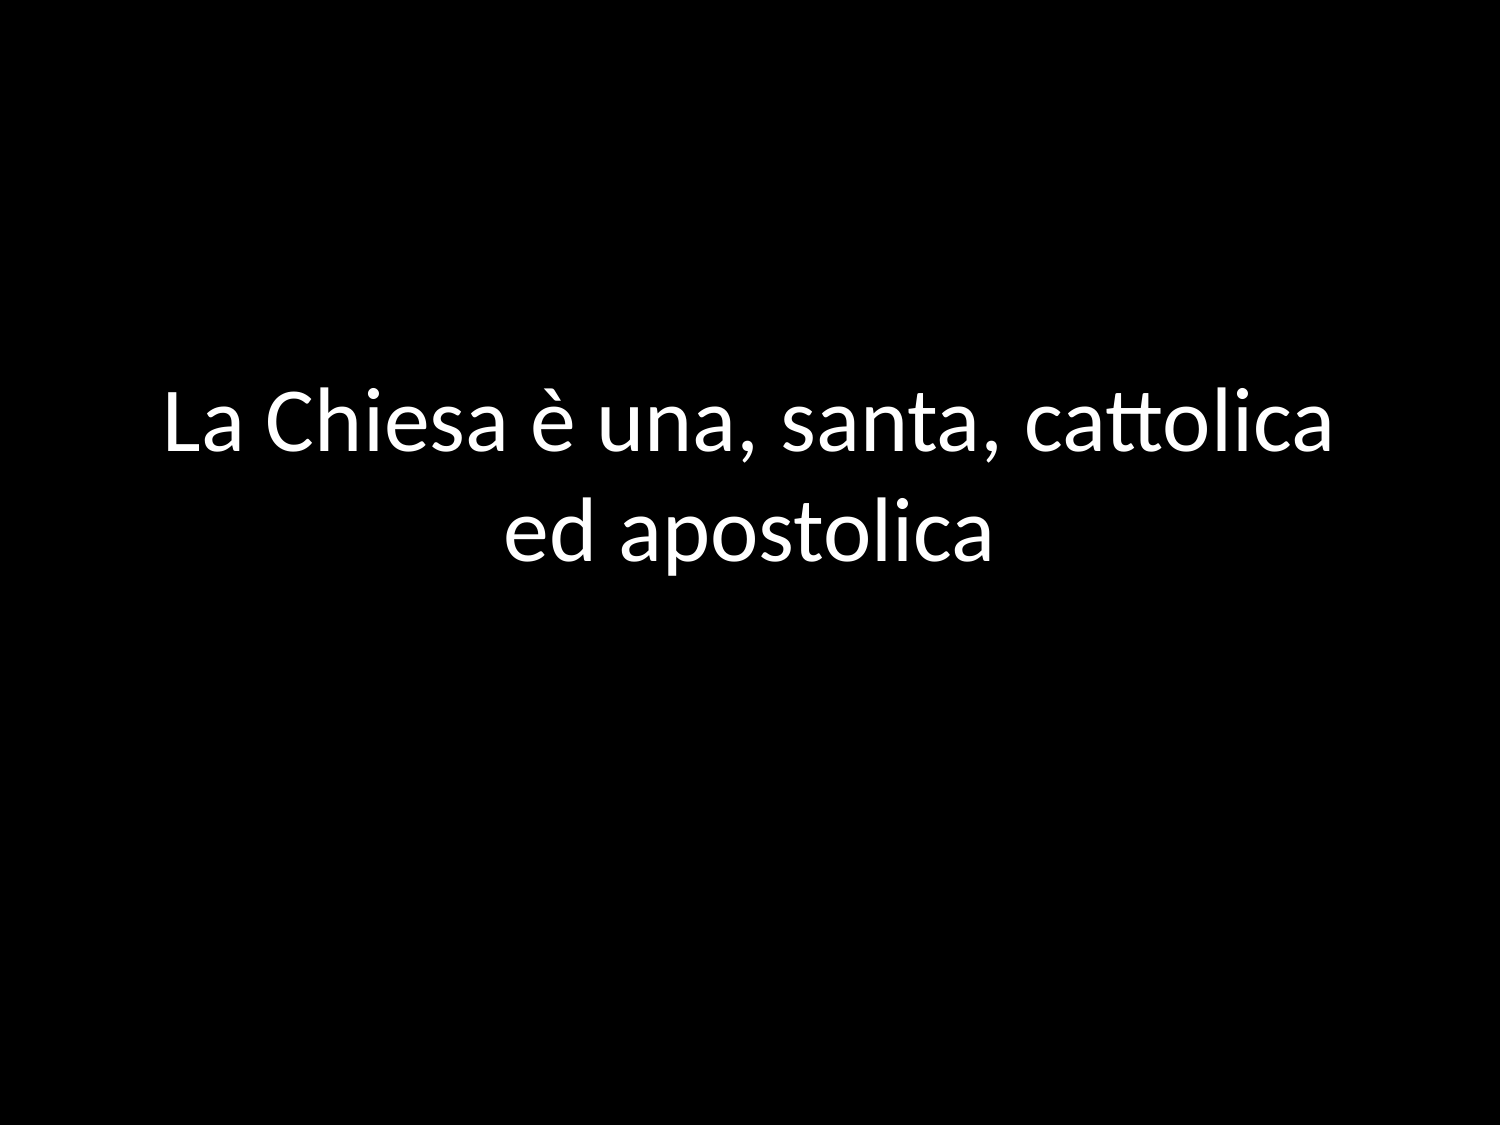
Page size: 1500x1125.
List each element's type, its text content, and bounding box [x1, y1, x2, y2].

title La Chiesa è una, santa, cattolica ed apostolica [112, 349, 1388, 591]
